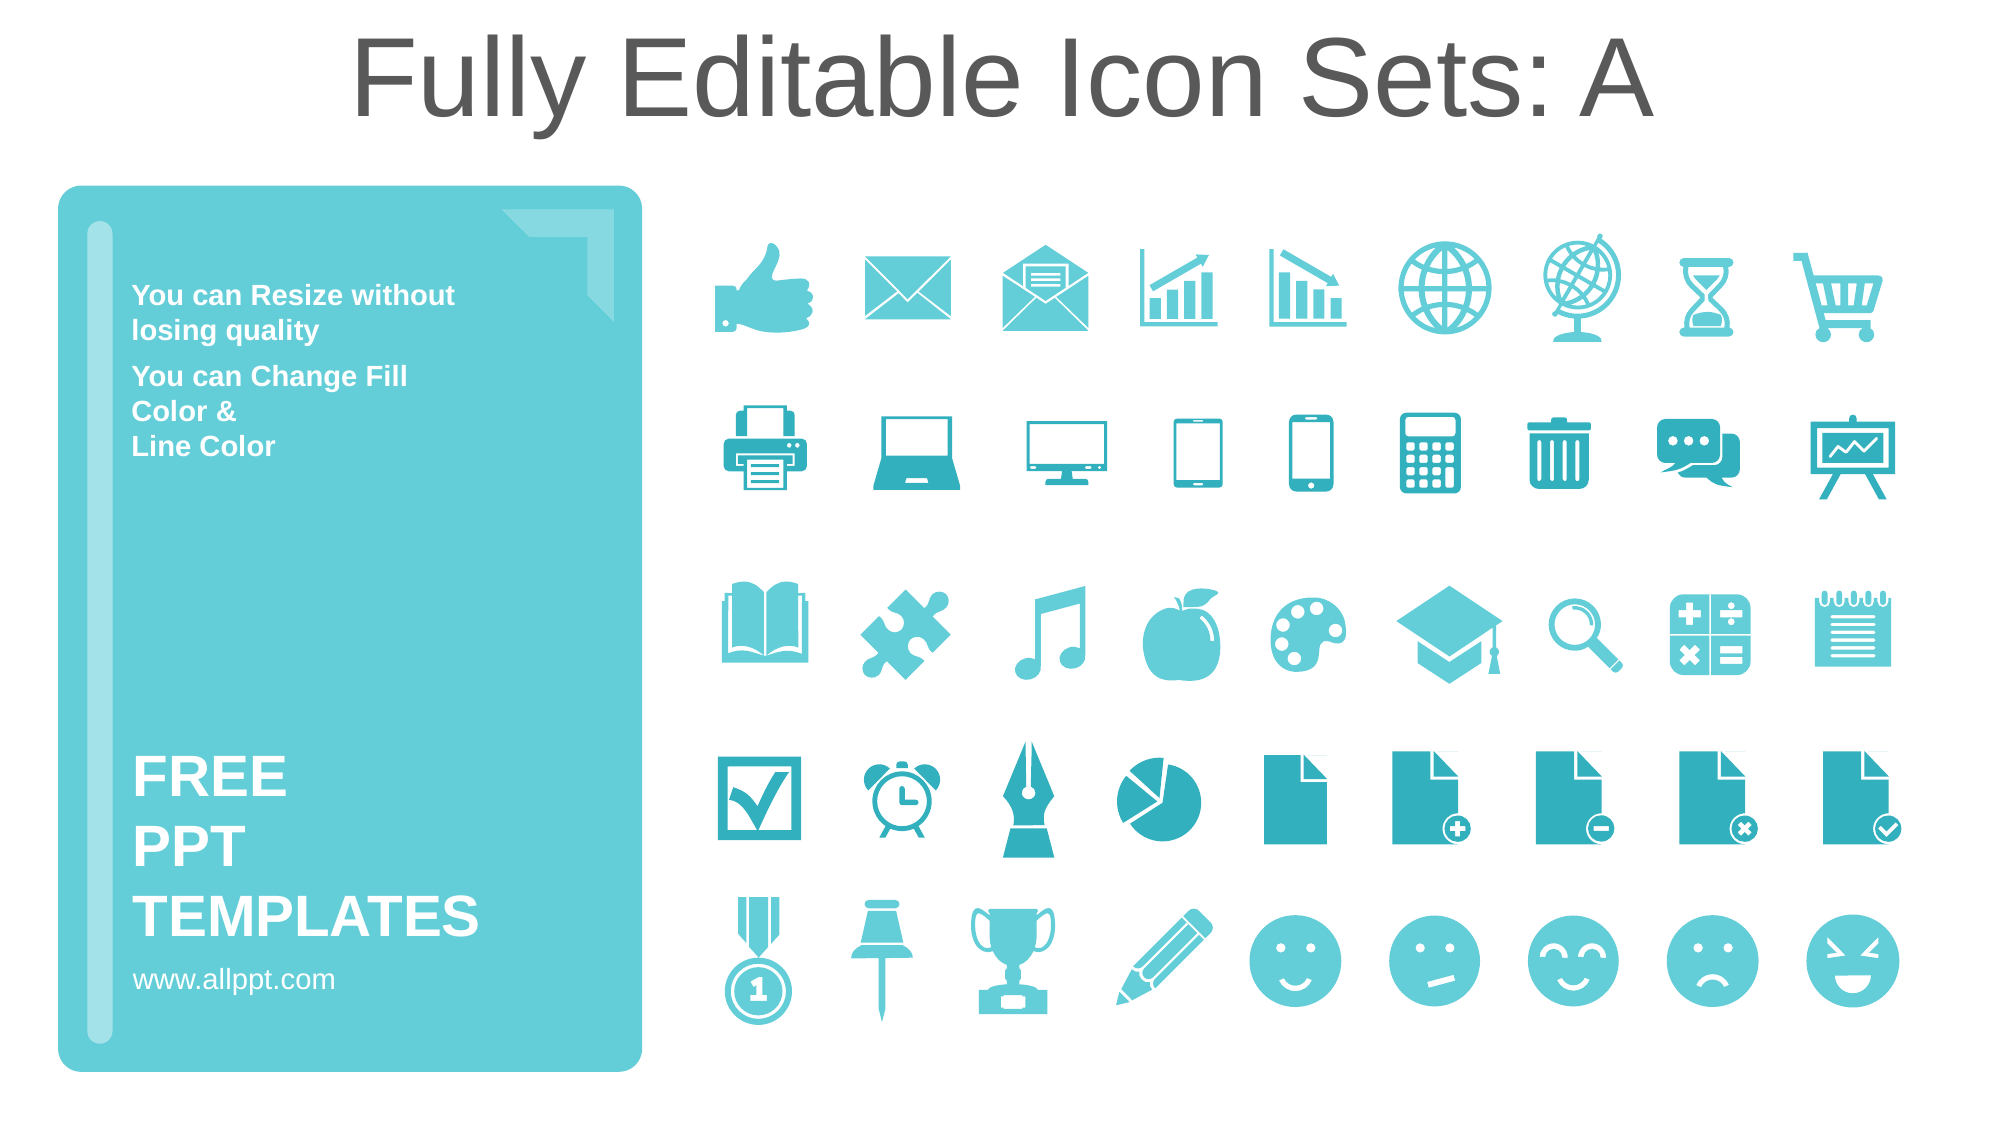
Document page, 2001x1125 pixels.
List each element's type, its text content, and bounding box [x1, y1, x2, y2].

text_box [1821, 748, 1903, 846]
text_box [1268, 248, 1348, 328]
text_box [858, 588, 953, 682]
text_box [1678, 748, 1759, 846]
text_box [1656, 417, 1741, 489]
text_box [1398, 411, 1462, 495]
text_box [714, 241, 815, 334]
text_box [1391, 748, 1472, 846]
text_box [1172, 417, 1224, 489]
text_box [1278, 247, 1341, 320]
text_box [1526, 914, 1620, 1008]
text_box [1534, 748, 1616, 846]
text_box [1668, 593, 1752, 677]
text_box [862, 760, 942, 839]
text_box [1542, 232, 1623, 343]
text_box [1526, 416, 1592, 490]
text_box [970, 906, 1057, 1016]
text_box [1000, 243, 1091, 332]
text_box [1248, 914, 1343, 1009]
text_box [1388, 914, 1482, 1008]
text_box [862, 255, 954, 321]
text_box [717, 756, 802, 841]
text_box [1114, 907, 1214, 1007]
text_box [722, 404, 809, 492]
text_box [1263, 752, 1330, 845]
text_box [720, 580, 810, 664]
text_box [1116, 756, 1203, 843]
text_box [1792, 251, 1884, 344]
text_box [1269, 596, 1348, 673]
text_box [1678, 256, 1735, 338]
text_box [1809, 413, 1897, 501]
text_box [849, 898, 915, 1023]
text_box [1287, 413, 1335, 493]
text_box [723, 896, 794, 1026]
text_box [1394, 584, 1505, 686]
text_box [1805, 913, 1901, 1009]
text_box [1665, 914, 1760, 1009]
text_box [1547, 597, 1625, 674]
text_box [1139, 248, 1219, 327]
text_box [1000, 741, 1057, 859]
text_box [1141, 587, 1222, 682]
text_box [1813, 589, 1893, 668]
text_box [872, 415, 962, 491]
text_box [1014, 584, 1087, 681]
text_box [1397, 240, 1493, 336]
text_box [1025, 420, 1109, 487]
list Fully Editable Icon Sets: A [53, 20, 1952, 140]
